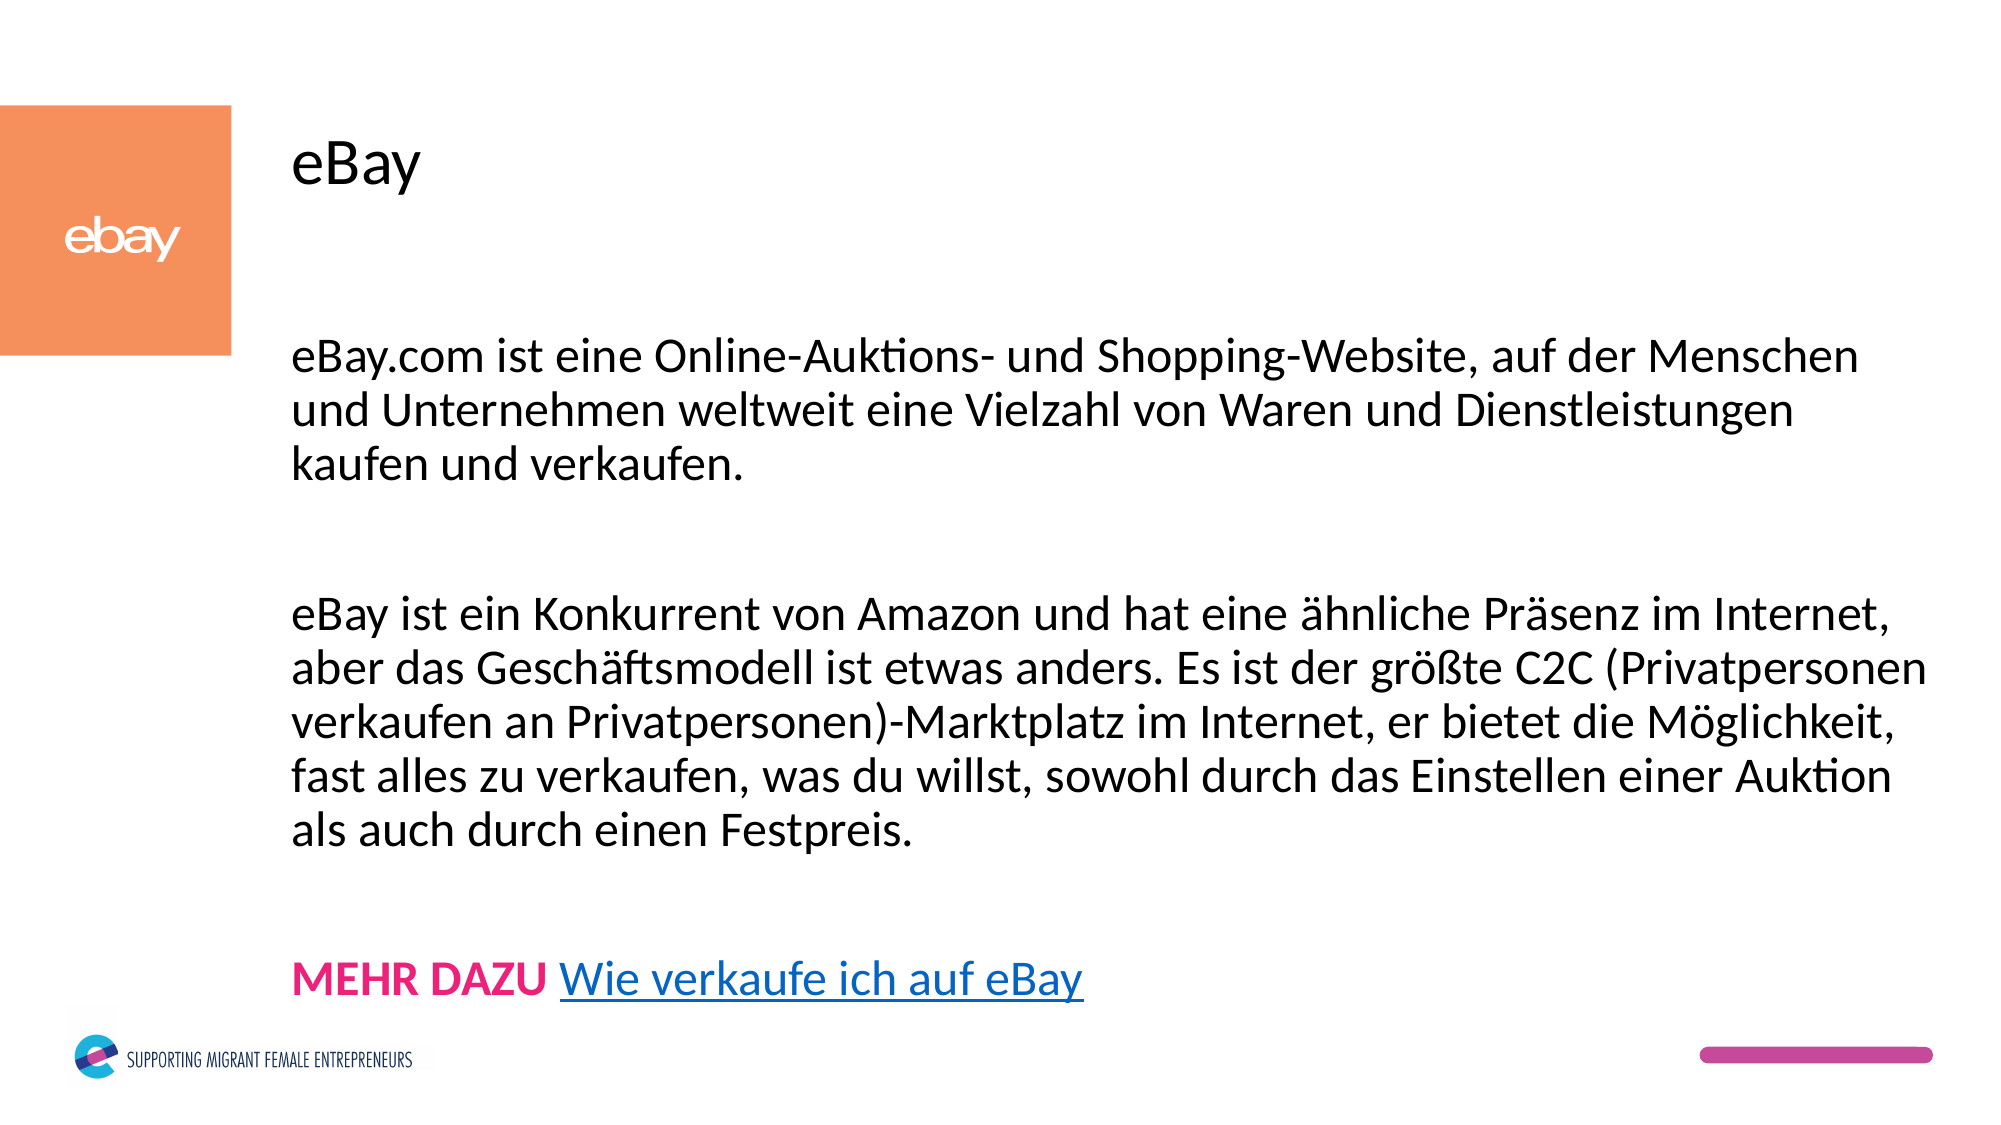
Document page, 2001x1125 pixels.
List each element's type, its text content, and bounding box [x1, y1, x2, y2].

list eBay.com ist eine Online-Auktions- und Shopping-Website, auf der Menschen und Unternehmen weltweit eine Vielzahl von Waren und Dienstleistungen kaufen und verkaufen. eBay ist ein Konkurrent von Amazon und hat eine ähnliche Präsenz im Internet, aber das Geschäftsmodell ist etwas anders. Es ist der größte C2C (Privatpersonen verkaufen an Privatpersonen)-Marktplatz im Internet, er bietet die Möglichkeit, fast alles zu verkaufen, was du willst, sowohl durch das Einstellen einer Auktion als auch durch einen Festpreis. MEHR DAZU Wie verkaufe ich auf eBay [276, 321, 1945, 855]
picture [57, 168, 189, 299]
list eBay [276, 119, 1860, 234]
picture [126, 1046, 436, 1071]
picture [65, 1007, 118, 1087]
